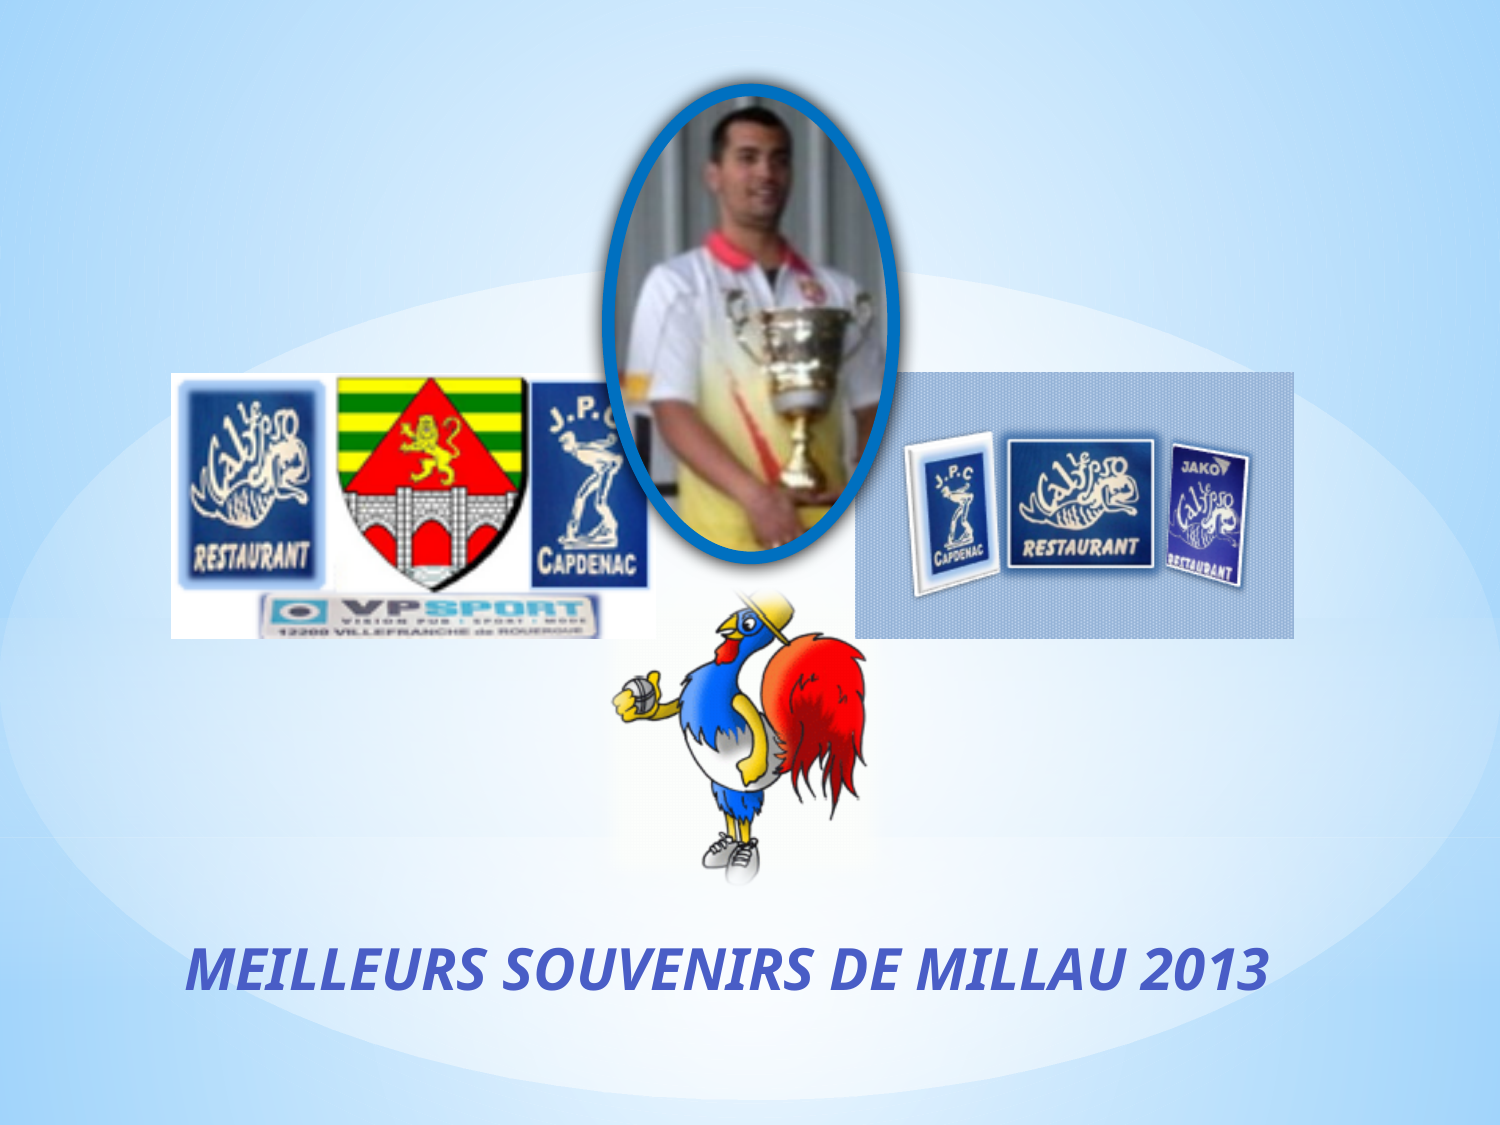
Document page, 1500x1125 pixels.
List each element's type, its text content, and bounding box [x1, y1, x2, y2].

text_box Meilleurs souvenirs de Millau 2013 [169, 924, 1286, 1010]
picture [170, 89, 1294, 890]
